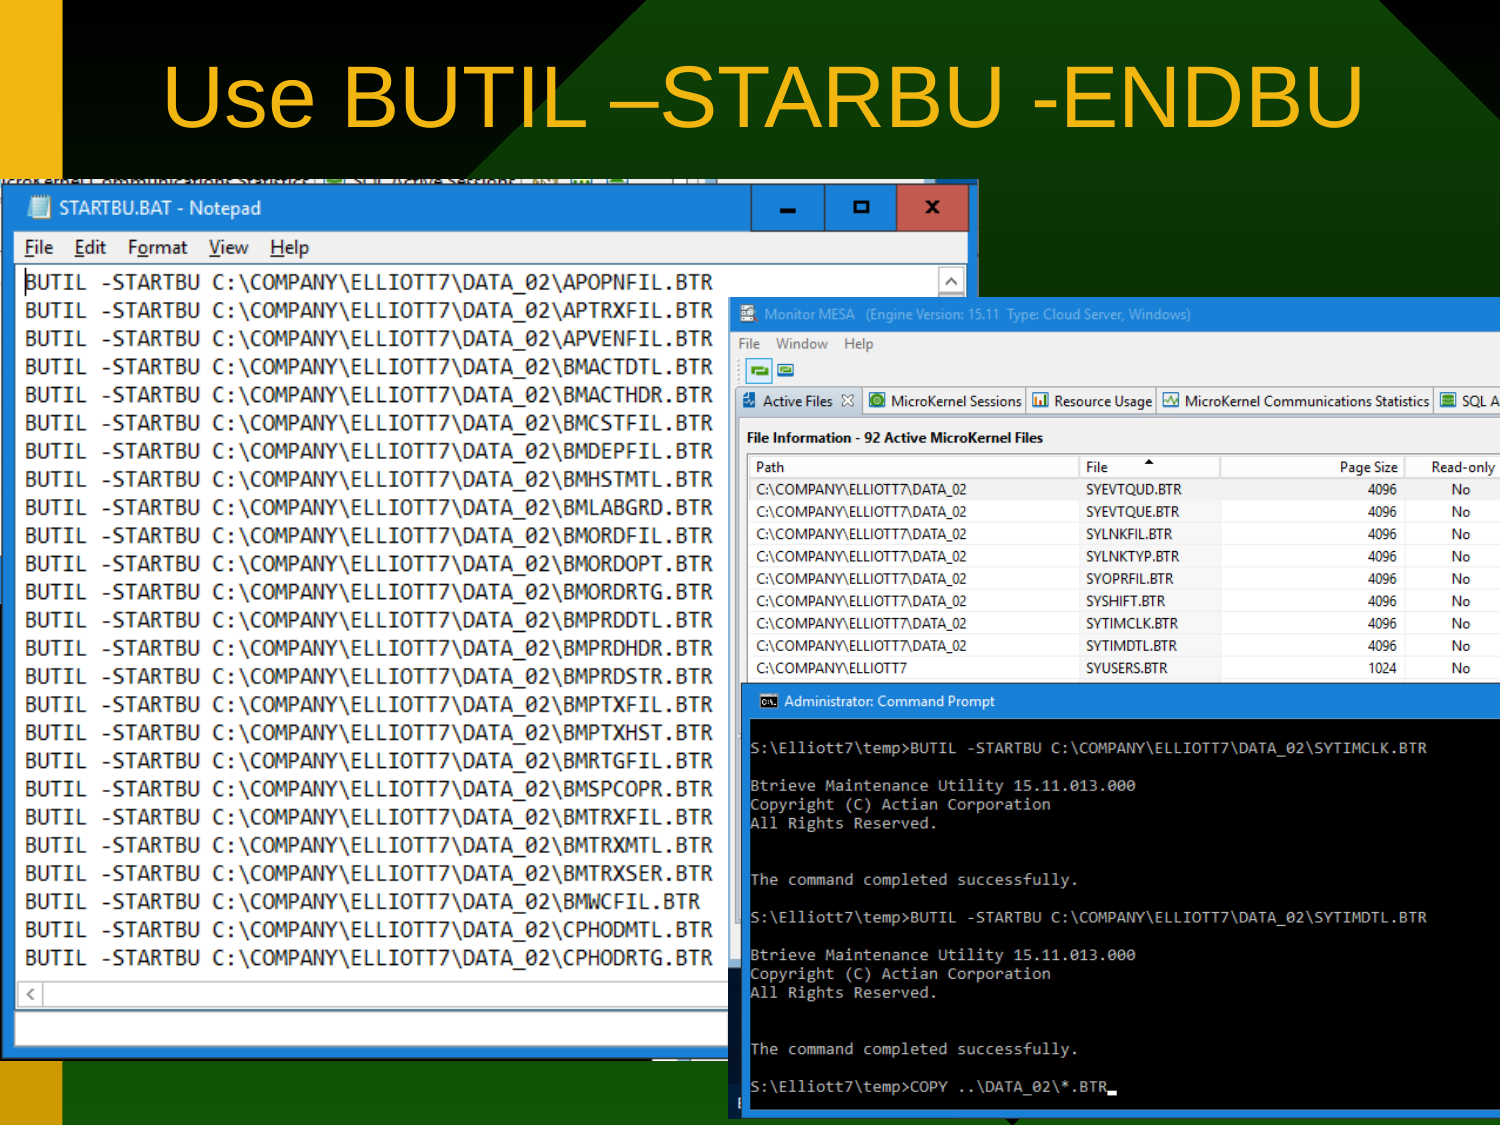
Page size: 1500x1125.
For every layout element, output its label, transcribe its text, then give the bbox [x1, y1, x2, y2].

picture [0, 178, 1500, 1119]
title Use BUTIL –STARBU -ENDBU [146, 31, 1431, 171]
